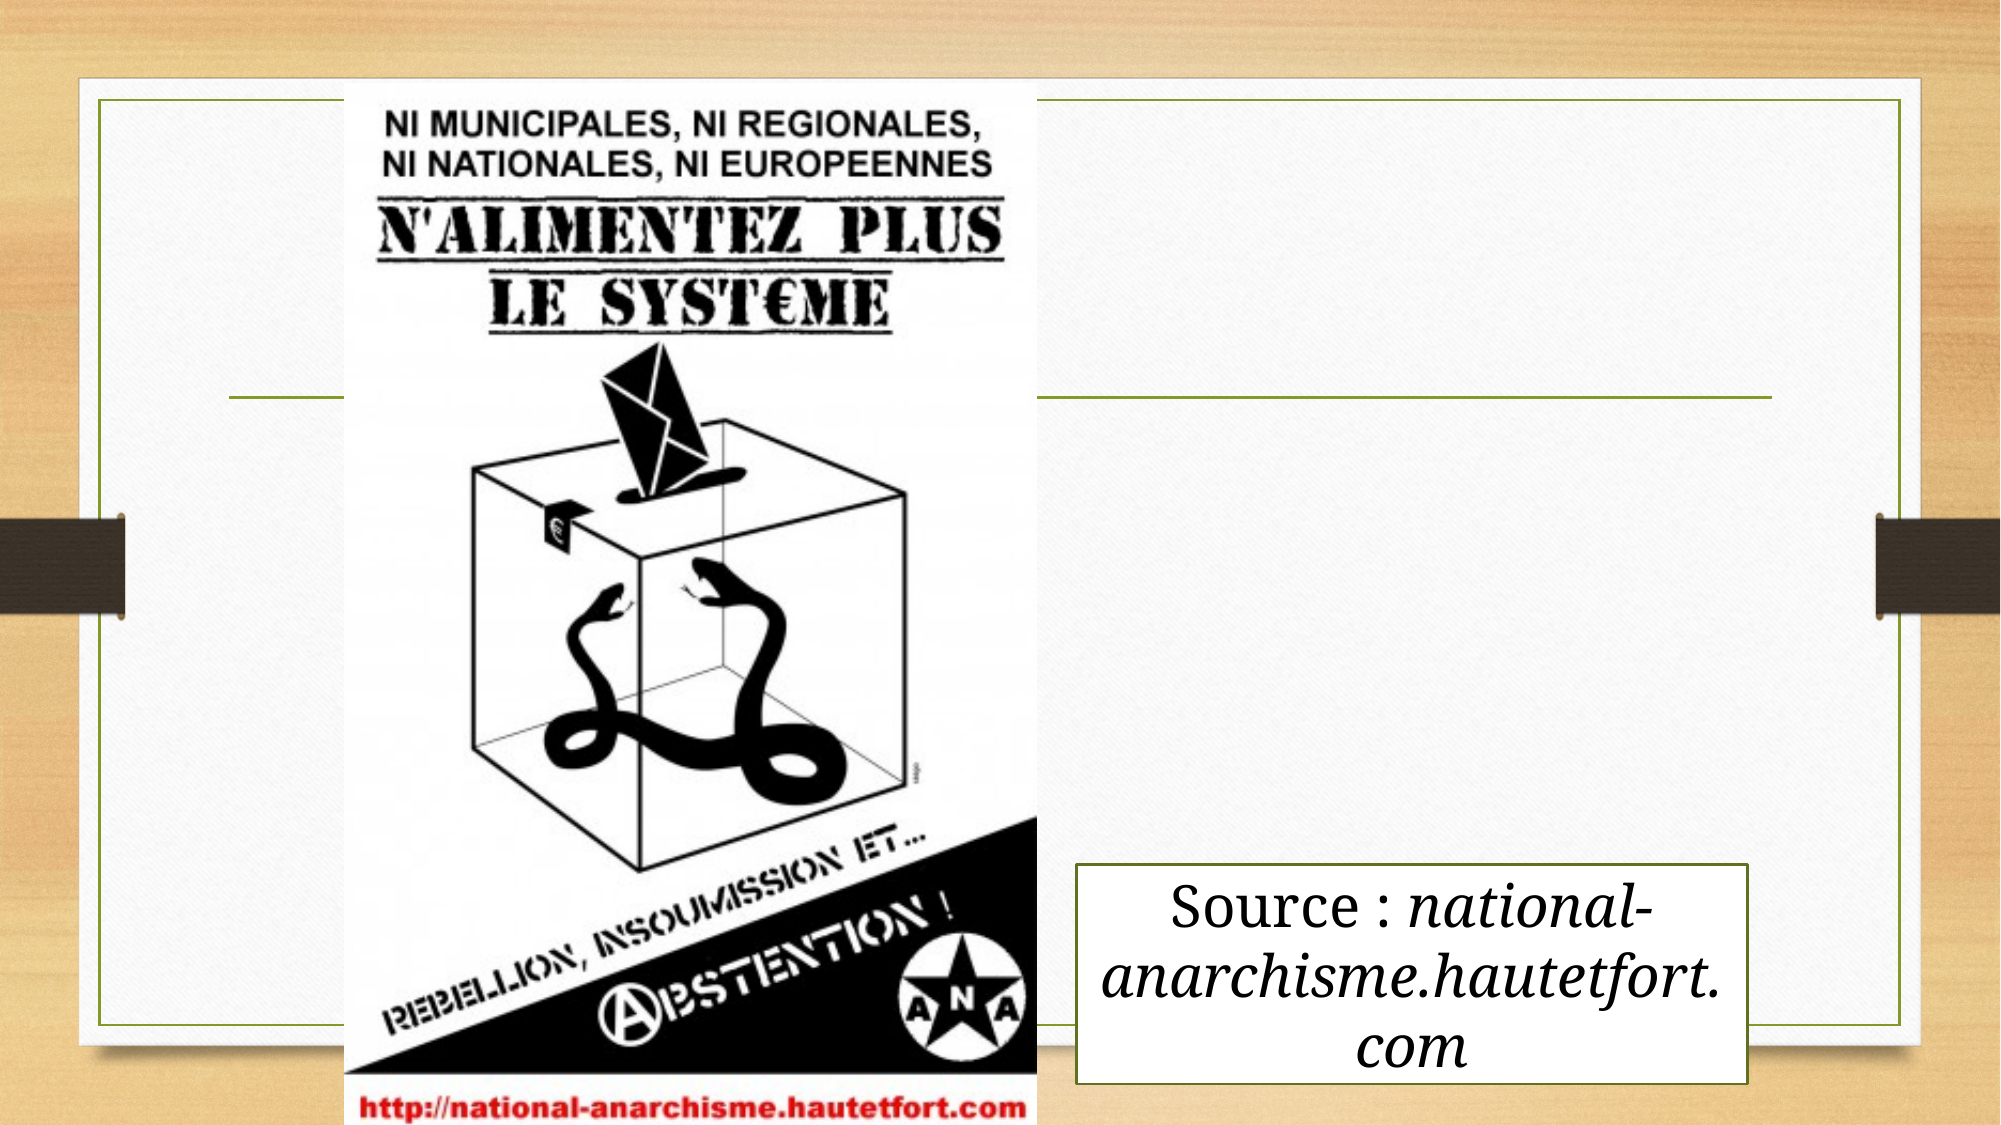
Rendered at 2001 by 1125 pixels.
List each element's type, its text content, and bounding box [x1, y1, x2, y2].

text_box Source : national-anarchisme.hautetfort.com [1075, 863, 1749, 1085]
picture [0, 0, 2001, 1125]
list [344, 83, 1037, 1125]
